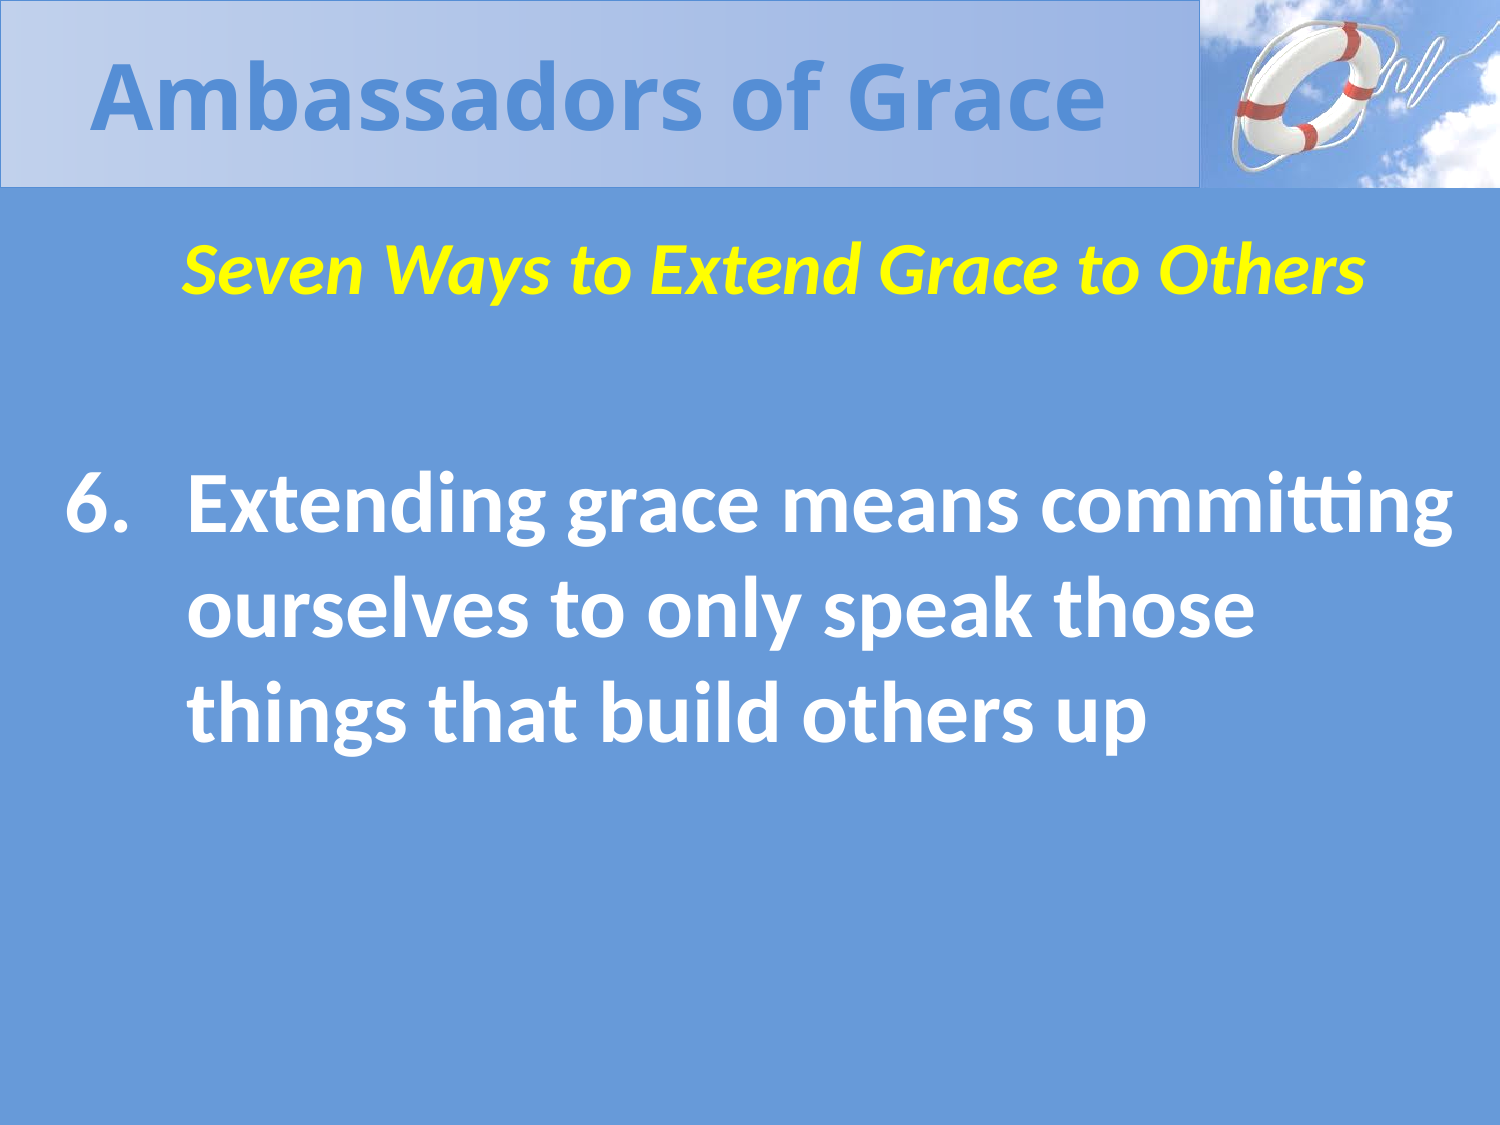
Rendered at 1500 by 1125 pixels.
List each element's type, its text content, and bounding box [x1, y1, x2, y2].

title Ambassadors of Grace [0, 0, 1197, 188]
picture [1199, 0, 1500, 188]
text_box Seven Ways to Extend Grace to Others Extending grace means committing ourselves to only speak those things that build others up [50, 212, 1500, 1038]
